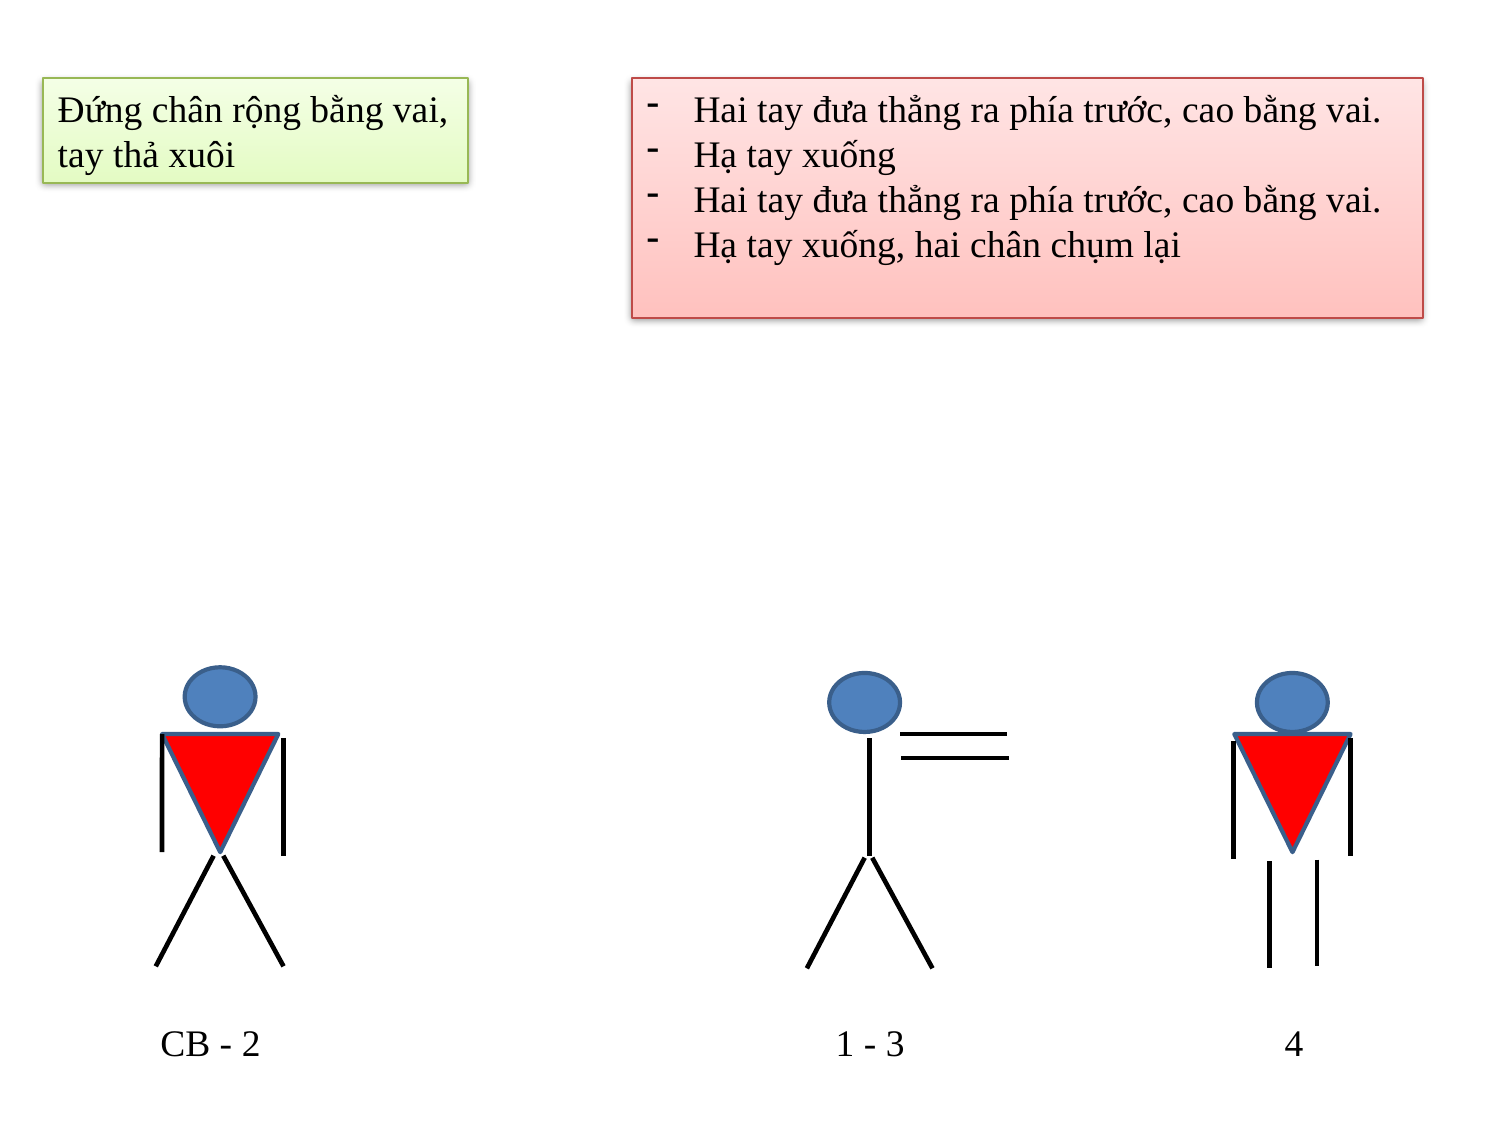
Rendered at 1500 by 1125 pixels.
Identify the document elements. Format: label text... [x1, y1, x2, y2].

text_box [871, 857, 933, 969]
text_box 4 [1269, 1011, 1351, 1072]
text_box 1 - 3 [820, 1011, 926, 1072]
text_box [160, 731, 281, 855]
text_box [1254, 670, 1330, 731]
text_box CB - 2 [145, 1011, 312, 1072]
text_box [222, 855, 284, 967]
text_box [182, 665, 258, 729]
text_box [827, 670, 903, 735]
text_box [1232, 731, 1353, 855]
text_box Hai tay đưa thẳng ra phía trước, cao bằng vai. Hạ tay xuống Hai tay đưa thẳng ra phía trước, cao bằng vai. Hạ tay xuống, hai chân chụm lại [631, 77, 1424, 319]
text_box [806, 857, 865, 969]
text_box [155, 855, 214, 967]
text_box Đứng chân rộng bằng vai, tay thả xuôi [42, 77, 469, 184]
